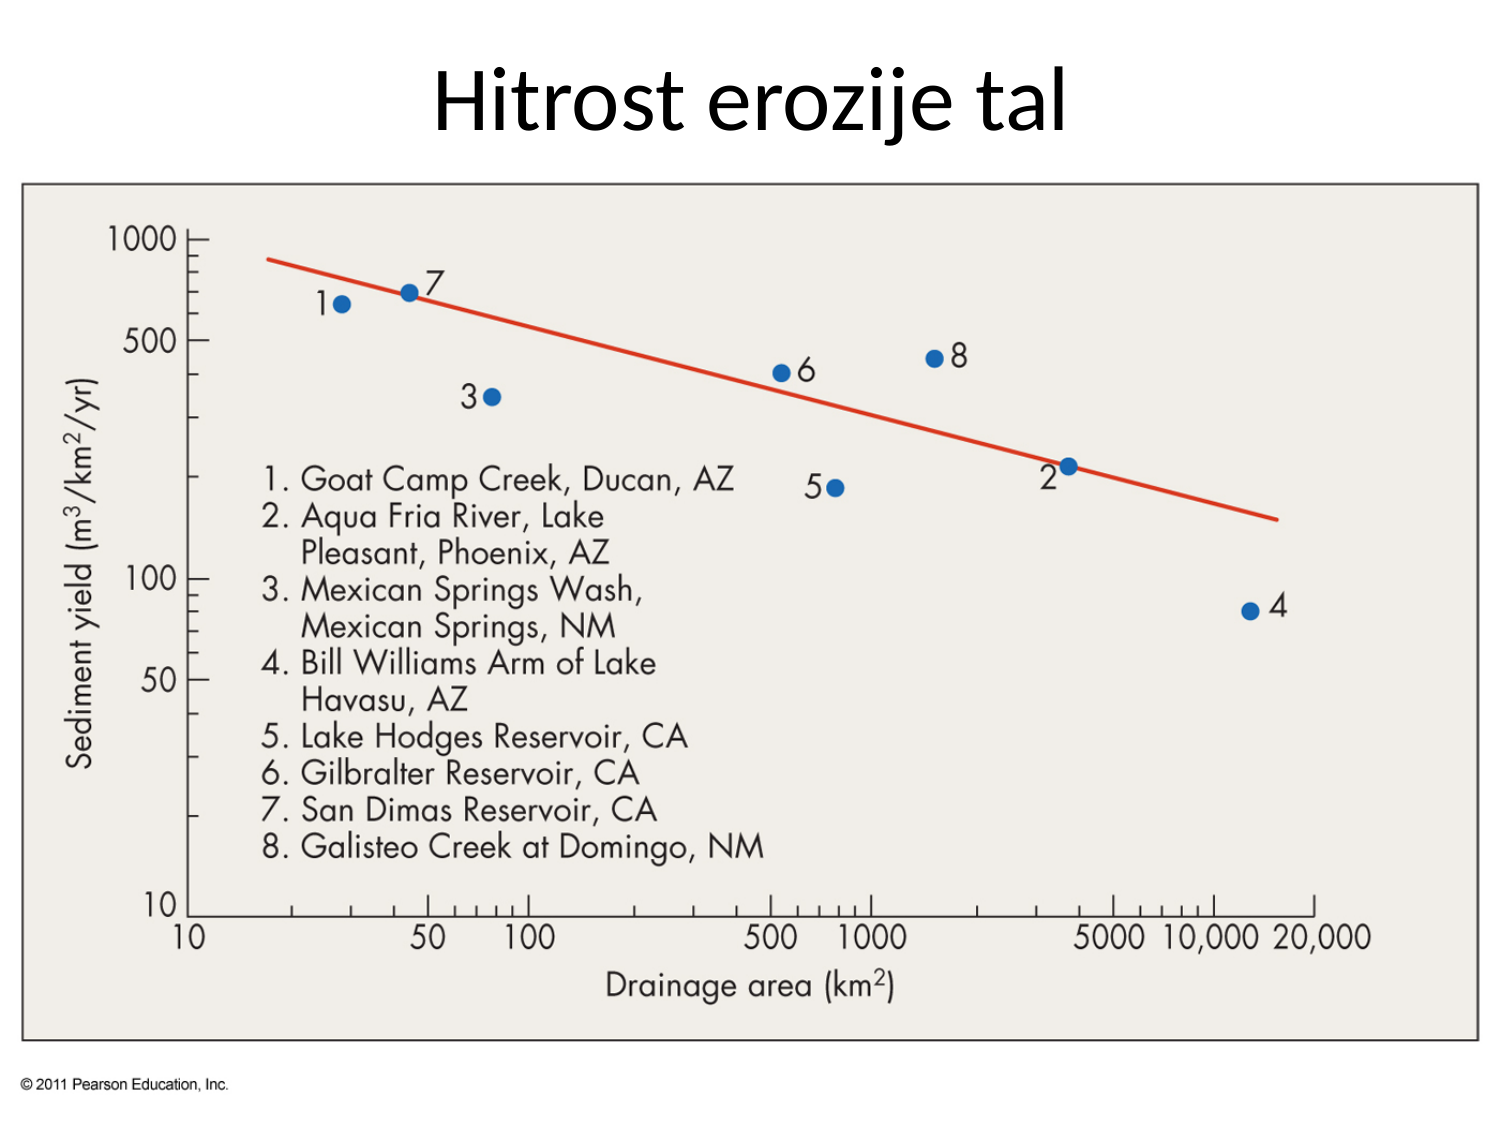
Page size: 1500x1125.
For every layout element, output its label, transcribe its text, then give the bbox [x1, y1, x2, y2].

title Hitrost erozije tal [76, 0, 1427, 159]
picture [0, 160, 1500, 1125]
